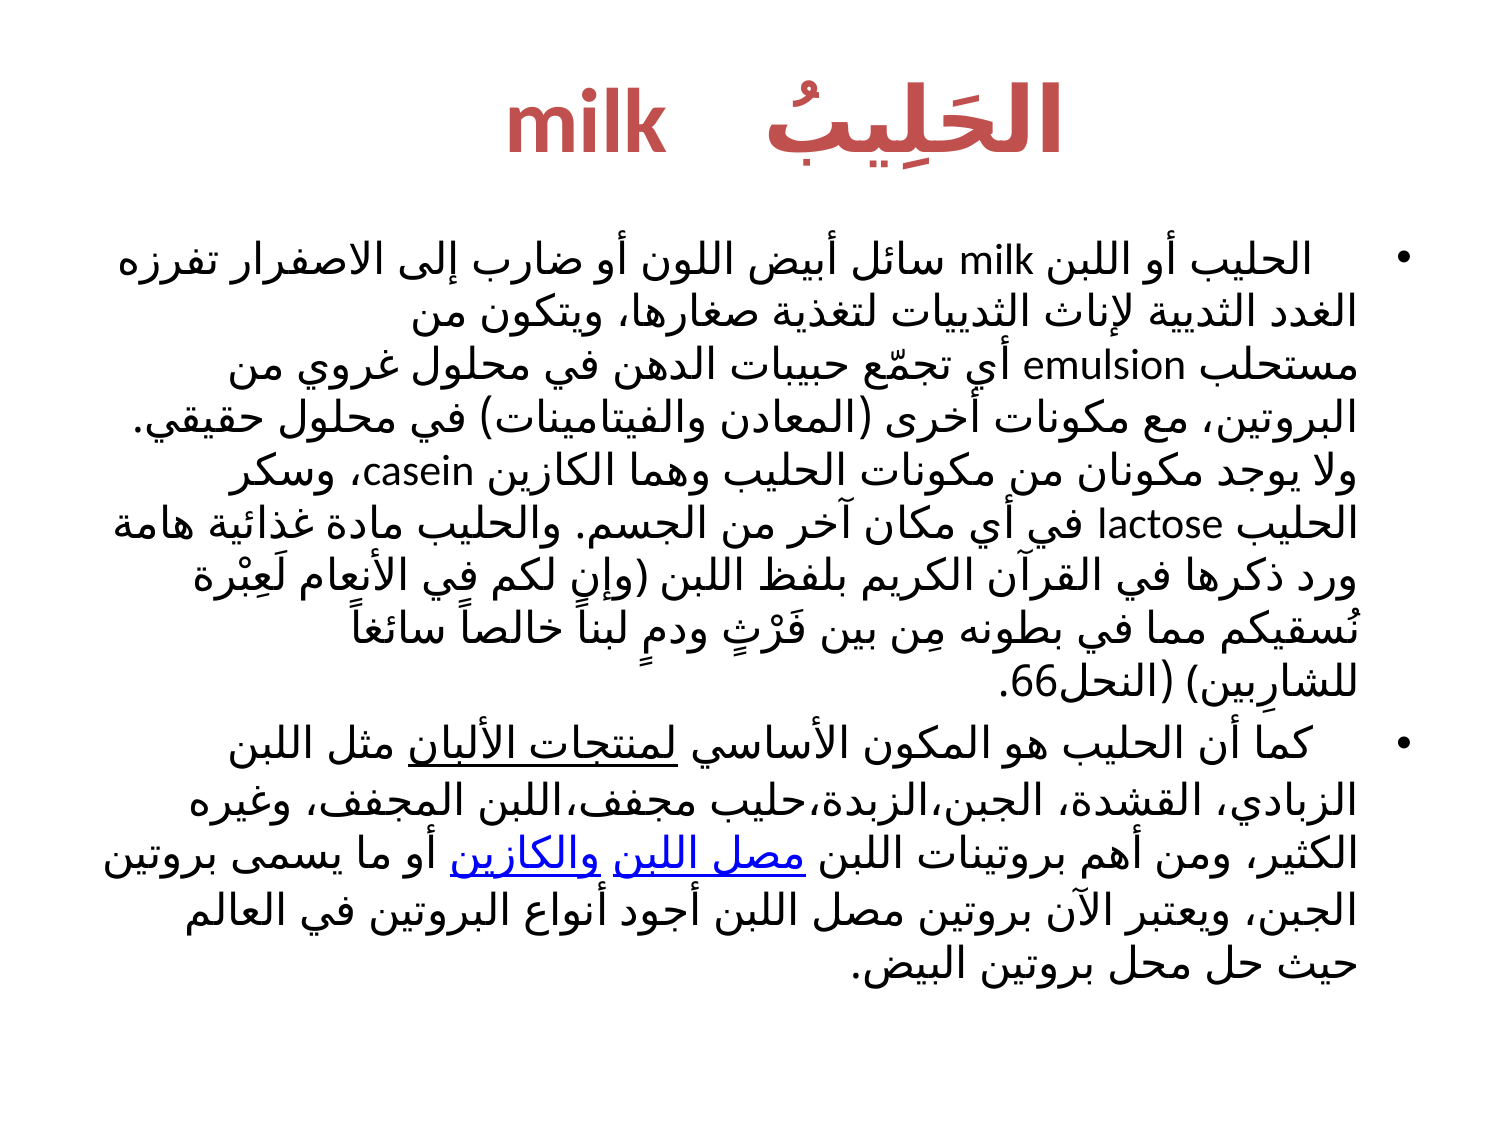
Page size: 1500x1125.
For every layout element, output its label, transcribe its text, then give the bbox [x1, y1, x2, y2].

title الحَلِيبُ milk [75, 45, 1425, 188]
list الحليب أو اللبن milk سائل أبيض اللون أو ضارب إلى الاصفرار تفرزه الغدد الثديية لإناث الثدييات لتغذية صغارها، ويتكون من مستحلب emulsion أي تجمّع حبيبات الدهن في محلول غروي من البروتين، مع مكونات أخرى (المعادن والفيتامينات) في محلول حقيقي. ولا يوجد مكونان من مكونات الحليب وهما الكازين casein، وسكر الحليب lactose في أي مكان آخر من الجسم. والحليب مادة غذائية هامة ورد ذكرها في القرآن الكريم بلفظ اللبن ﴿وإن لكم في الأنعام لَعِبْرة نُسقيكم مما في بطونه مِن بين فَرْثٍ ودمٍ لبناً خالصاً سائغاً للشارِبين﴾ (النحل66. كما أن الحليب هو المكون الأساسي لمنتجات الألبان مثل اللبن الزبادي، القشدة، الجبن،الزبدة،حليب مجفف،اللبن المجفف، وغيره الكثير، ومن أهم بروتينات اللبن مصل اللبن والكازين أو ما يسمى بروتين الجبن، ويعتبر الآن بروتين مصل اللبن أجود أنواع البروتين في العالم حيث حل محل بروتين البيض. [75, 222, 1425, 1005]
